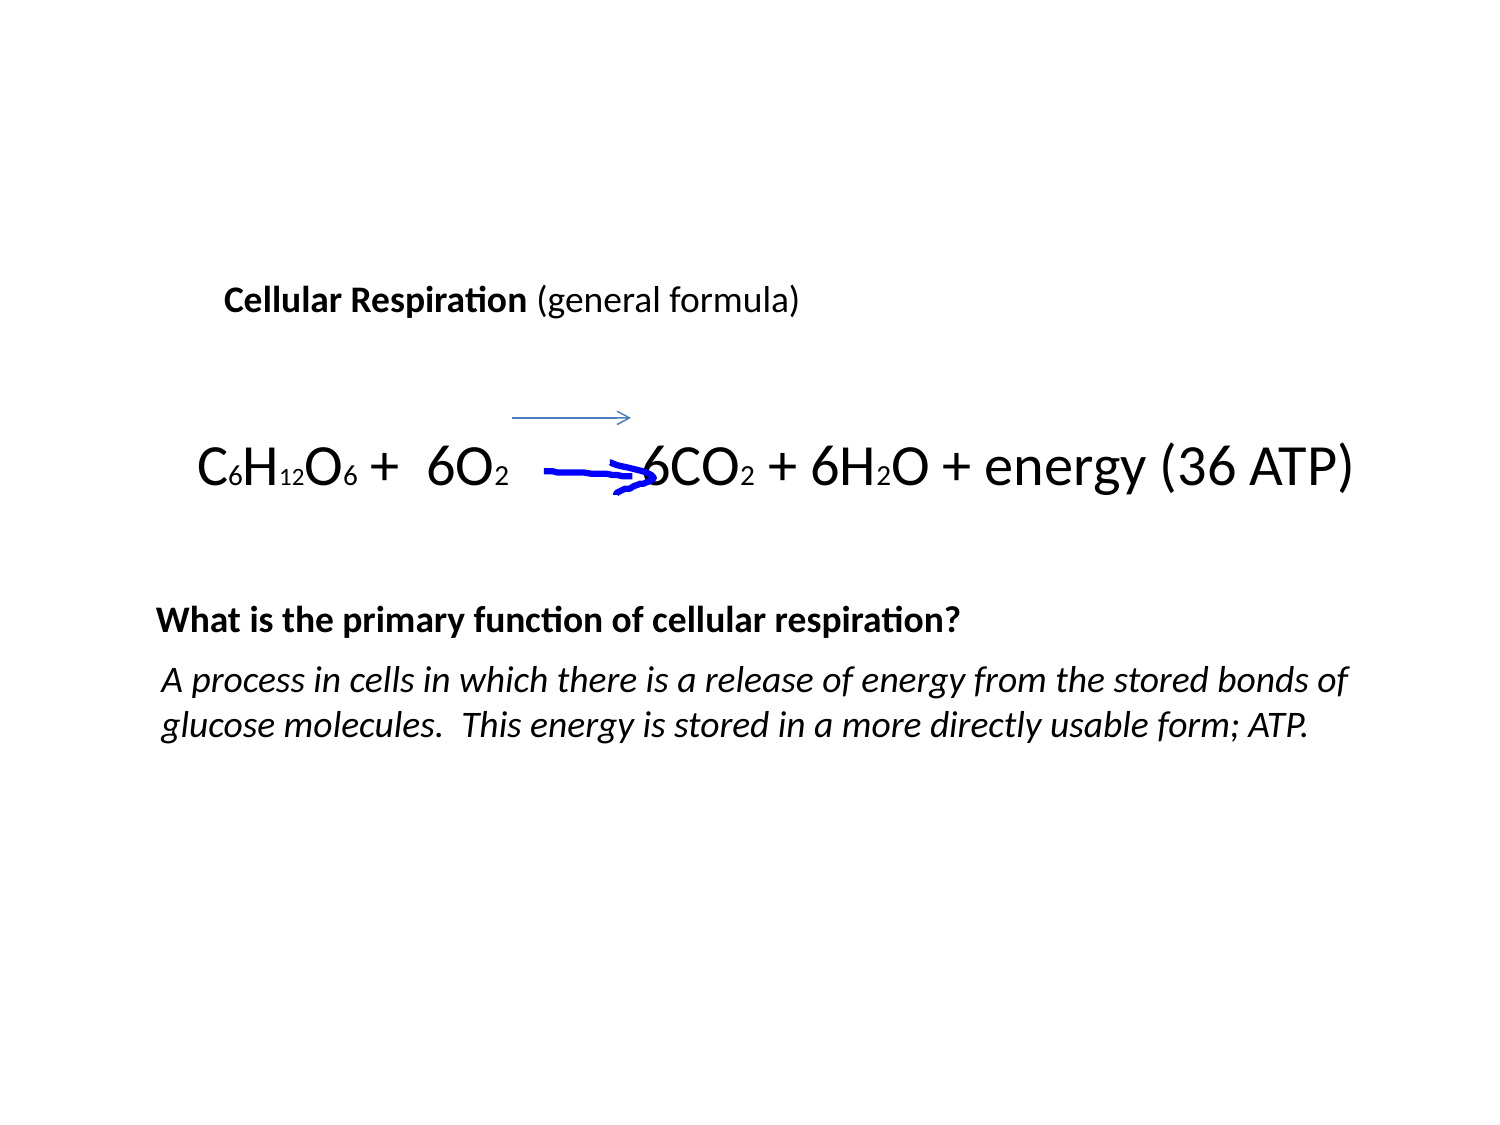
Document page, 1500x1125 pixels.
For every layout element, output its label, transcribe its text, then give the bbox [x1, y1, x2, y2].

text_box What is the primary function of cellular respiration? [141, 587, 978, 648]
text_box [543, 470, 612, 476]
text_box [609, 461, 655, 495]
text_box C6H12O6 + 6O2 6CO2 + 6H2O + energy (36 ATP) [182, 419, 1371, 505]
text_box Cellular Respiration (general formula) [209, 267, 816, 328]
text_box A process in cells in which there is a release of energy from the stored bonds of glucose molecules. This energy is stored in a more directly usable form; ATP. [146, 648, 1373, 753]
